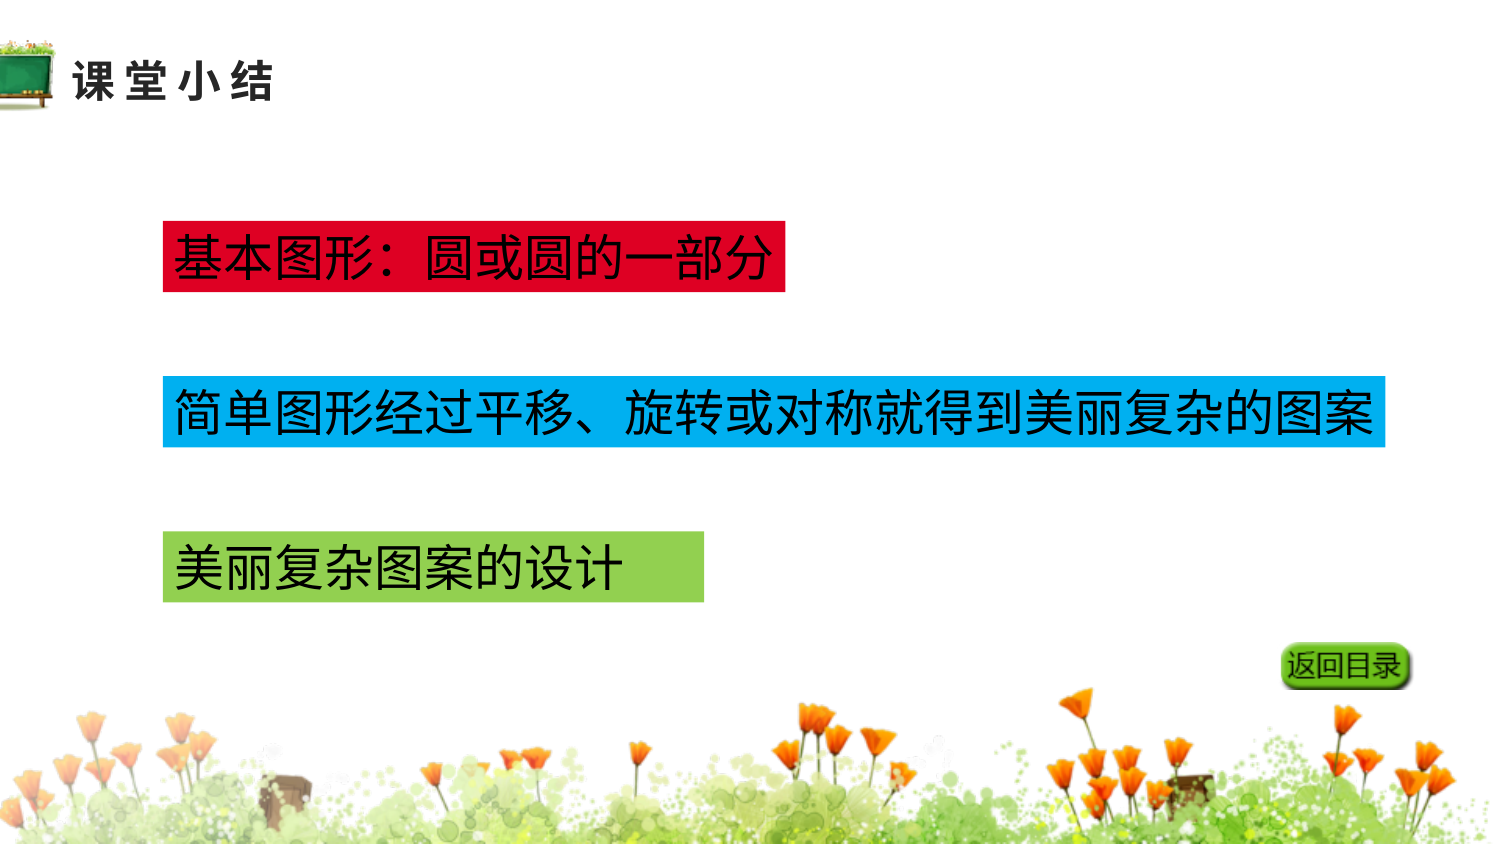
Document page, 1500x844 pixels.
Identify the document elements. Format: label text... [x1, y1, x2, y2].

picture [0, 28, 56, 122]
text_box 简单图形经过平移、旋转或对称就得到美丽复杂的图案 [162, 376, 1386, 448]
text_box 课堂小结 [43, 47, 304, 112]
picture [0, 642, 1500, 844]
text_box 基本图形：圆或圆的一部分 [162, 220, 786, 293]
text_box 美丽复杂图案的设计 [162, 531, 705, 603]
